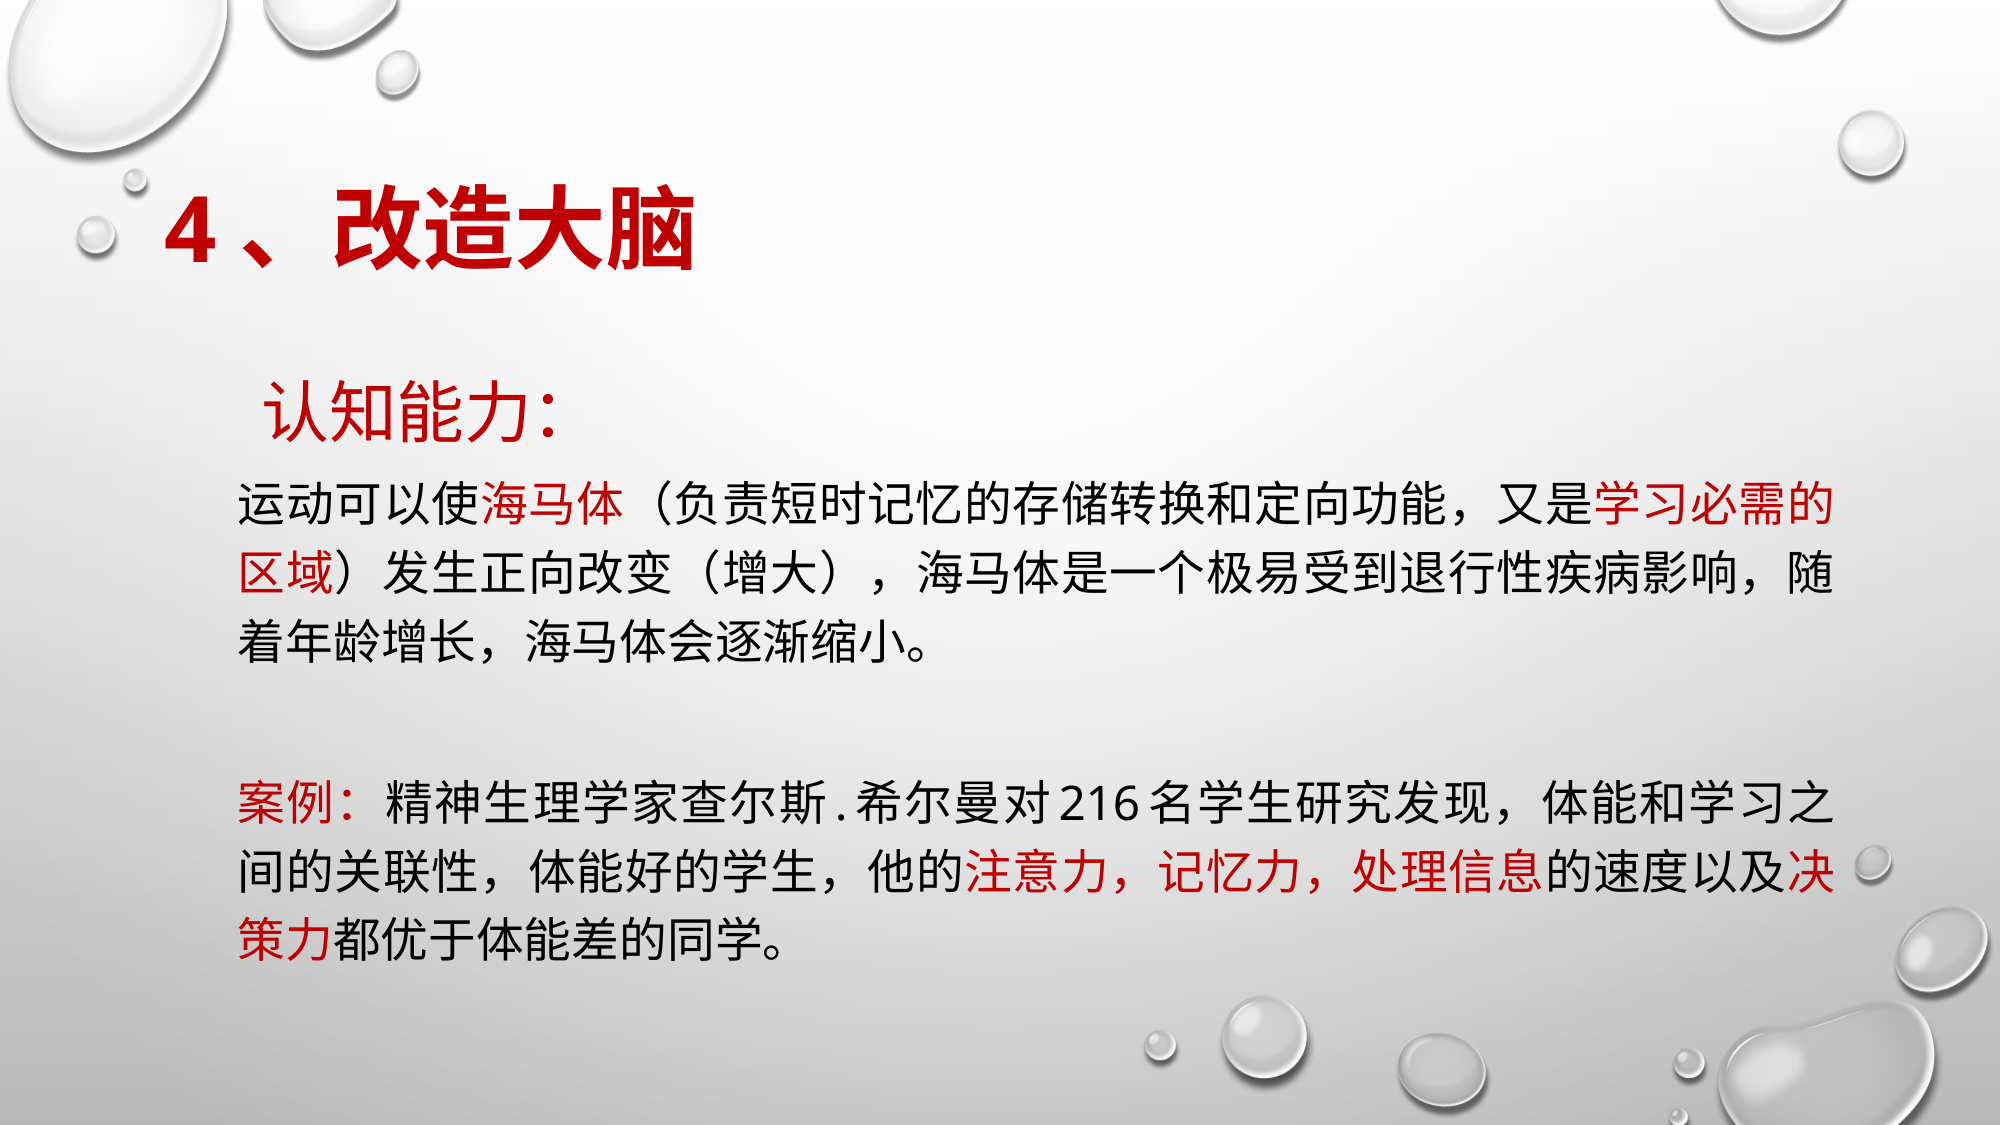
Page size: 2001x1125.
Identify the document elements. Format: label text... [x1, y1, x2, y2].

title 4、改造大脑 [149, 101, 1851, 364]
list 认知能力： 运动可以使海马体（负责短时记忆的存储转换和定向功能，又是学习必需的区域）发生正向改变（增大），海马体是一个极易受到退行性疾病影响，随着年龄增长，海马体会逐渐缩小。 案例：精神生理学家查尔斯.希尔曼对216名学生研究发现，体能和学习之间的关联性，体能好的学生，他的注意力，记忆力，处理信息的速度以及决策力都优于体能差的同学。 [149, 345, 1850, 980]
picture [0, 0, 2000, 1125]
